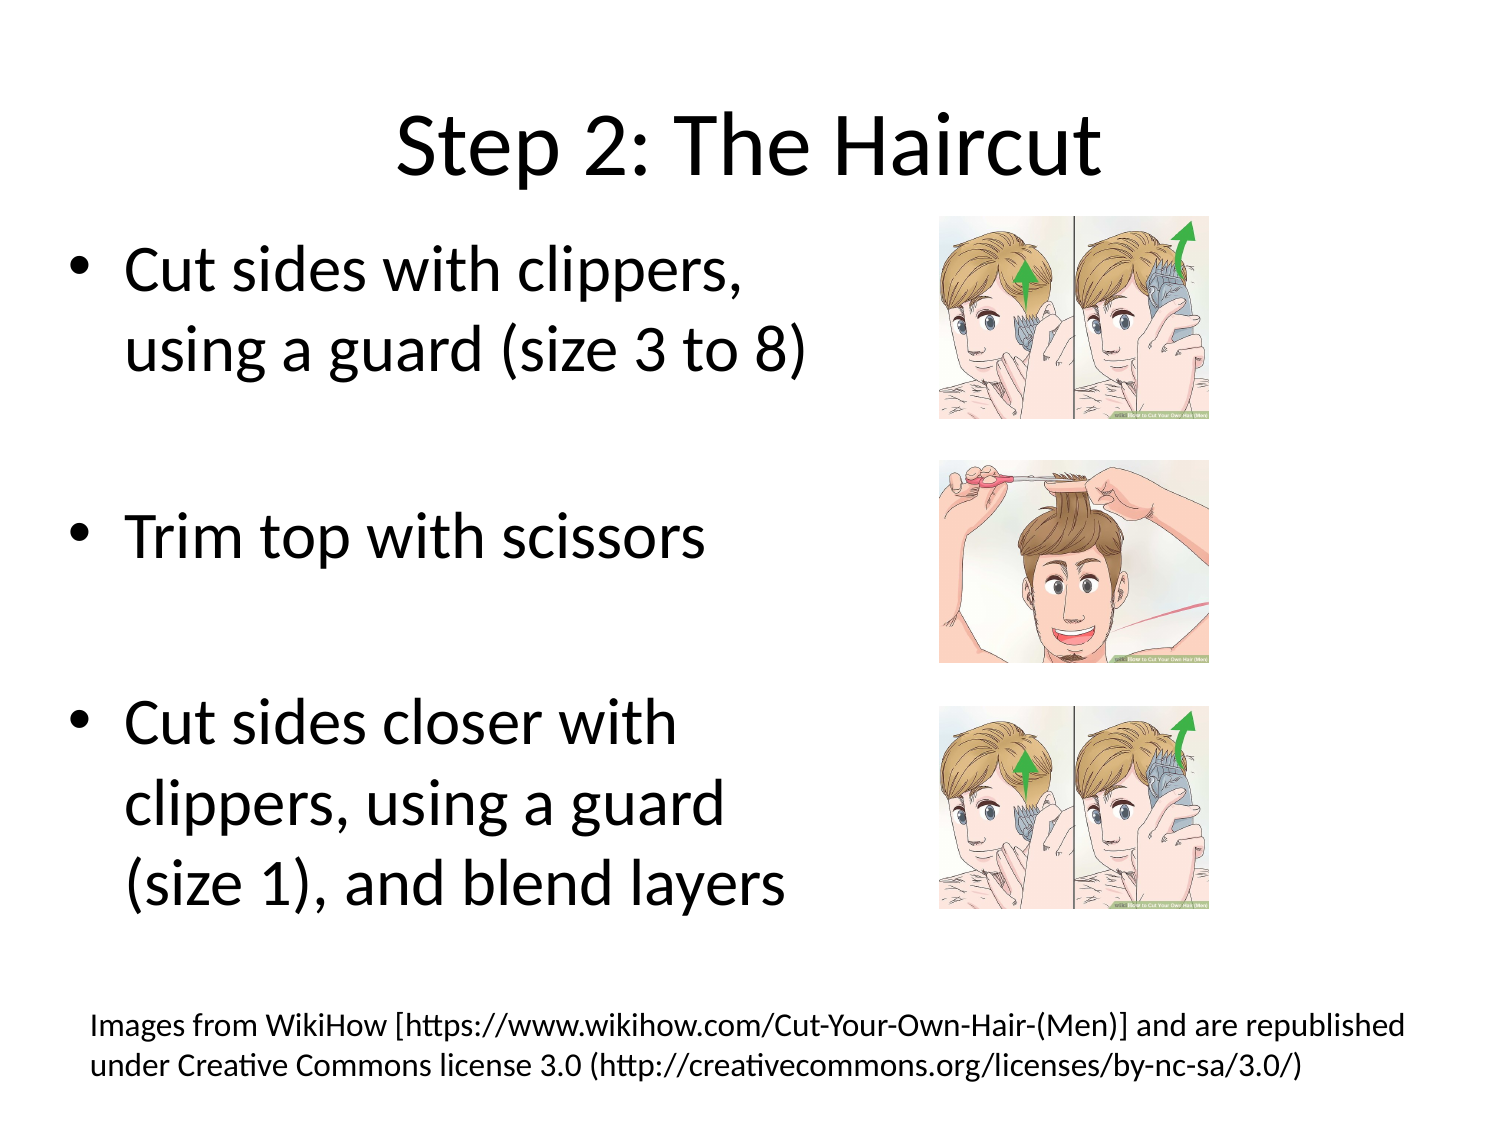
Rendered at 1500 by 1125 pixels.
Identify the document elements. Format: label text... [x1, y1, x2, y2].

picture [939, 216, 1209, 419]
title Step 2: The Haircut [75, 45, 1425, 233]
picture [939, 460, 1209, 663]
list Cut sides with clippers, using a guard (size 3 to 8) Trim top with scissors Cut sides closer with clippers, using a guard (size 1), and blend layers [52, 216, 874, 994]
text_box Images from WikiHow [https://www.wikihow.com/Cut-Your-Own-Hair-(Men)] and are republished under Creative Commons license 3.0 (http://creativecommons.org/licenses/by-nc-sa/3.0/) [74, 995, 1443, 1125]
picture [939, 706, 1209, 909]
